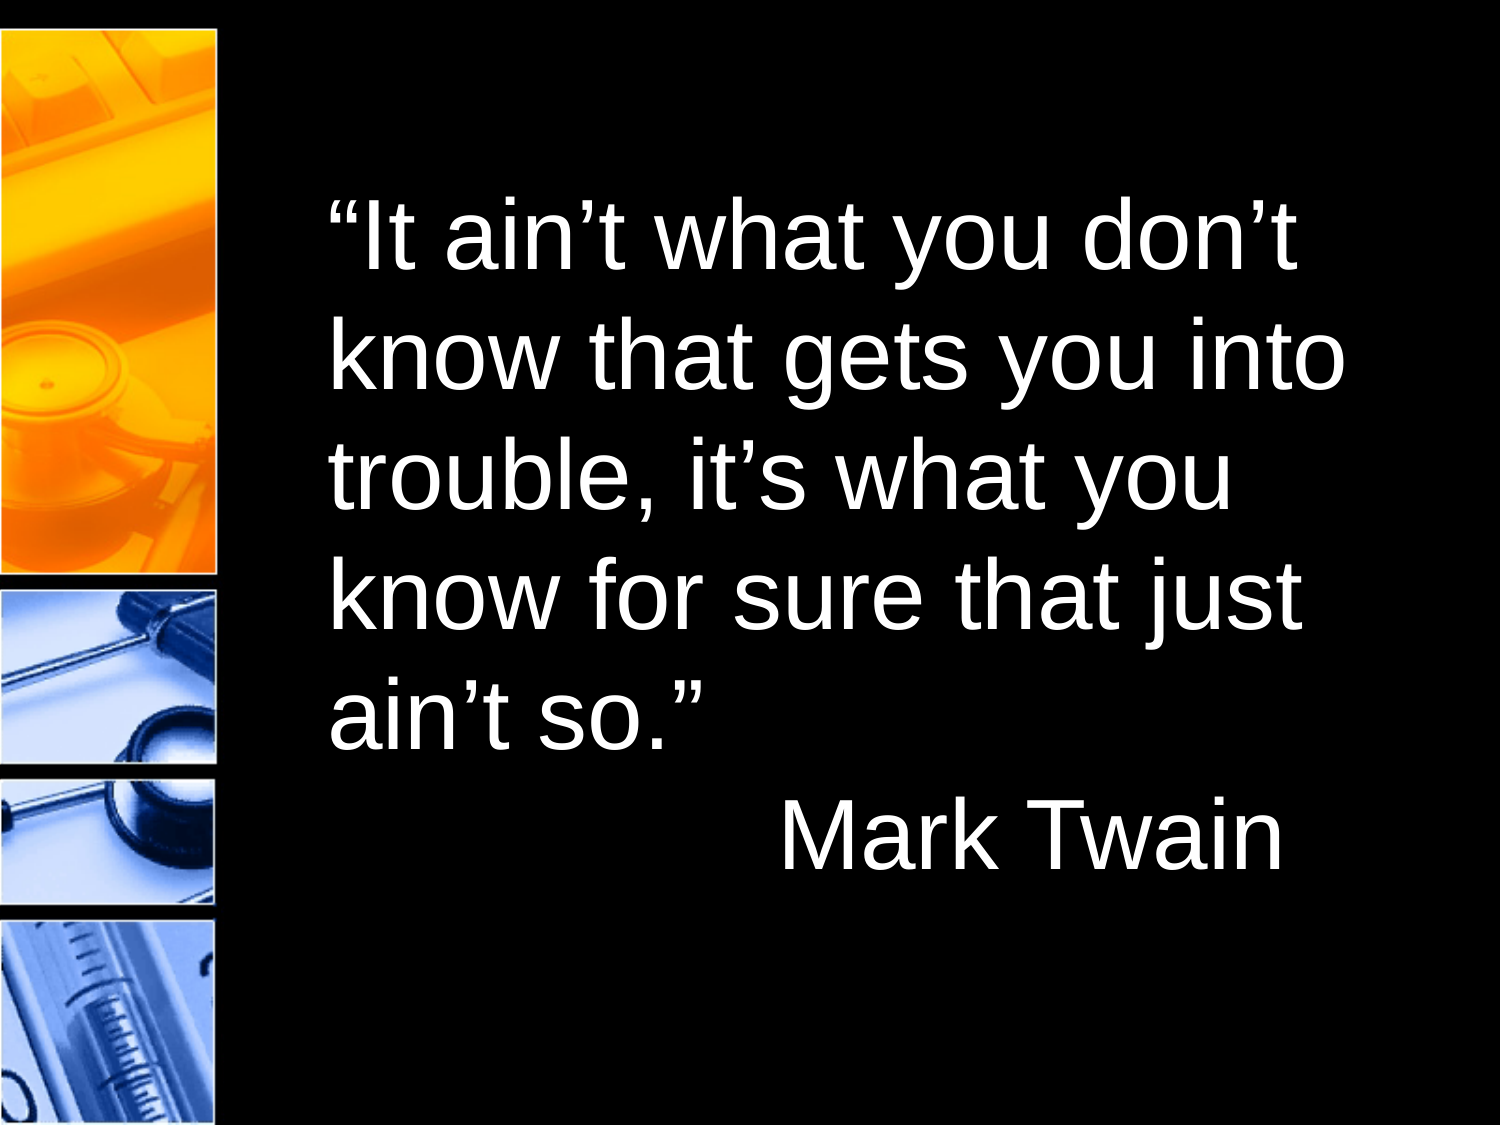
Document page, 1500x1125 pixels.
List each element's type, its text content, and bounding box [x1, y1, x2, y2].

text_box “It ain’t what you don’t know that gets you into trouble, it’s what you know for sure that just ain’t so.” Mark Twain [312, 162, 1425, 1017]
picture [0, 0, 224, 1125]
